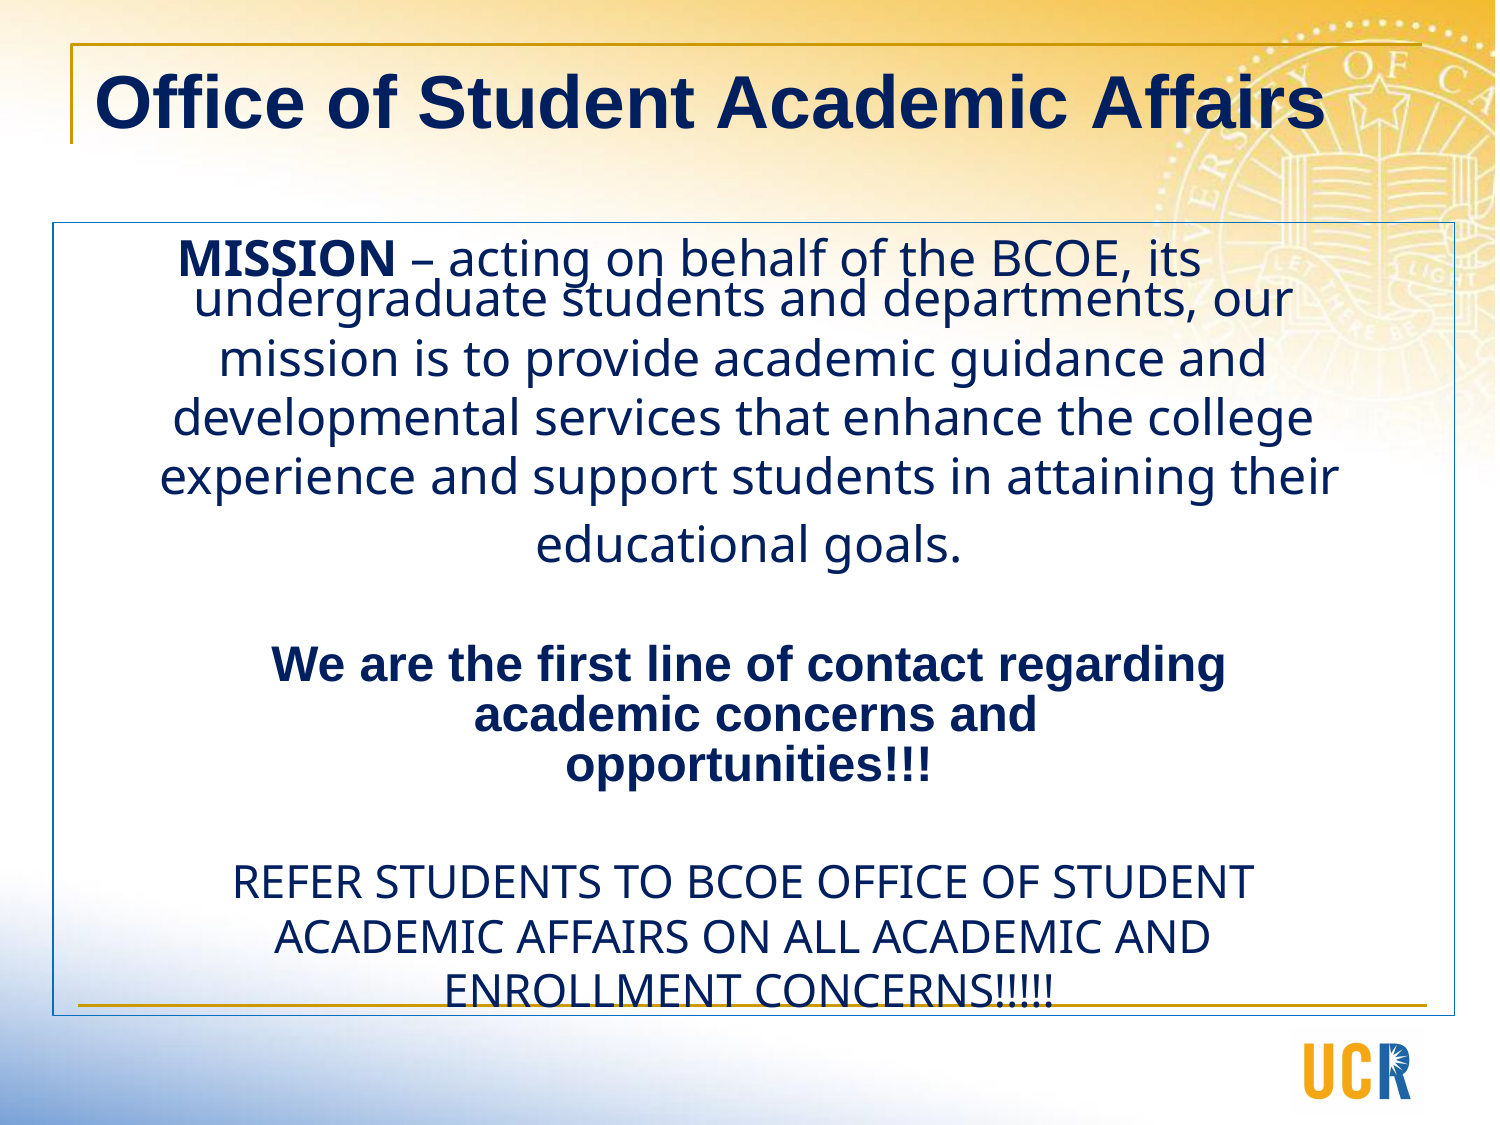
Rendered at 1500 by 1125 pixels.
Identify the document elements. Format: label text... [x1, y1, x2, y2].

picture [0, 0, 1496, 1125]
text_box We are the first line of contact regarding academic concerns and opportunities!!! REFER STUDENTS TO BCOE OFFICE OF STUDENT ACADEMIC AFFAIRS ON ALL ACADEMIC AND ENROLLMENT CONCERNS!!!!! [176, 628, 1320, 1017]
text_box MISSION – acting on behalf of the BCOE, its [174, 224, 1326, 262]
list undergraduate students and departments, our mission is to provide academic guidance and developmental services that enhance the college experience and support students in attaining their educational goals. [116, 262, 1383, 906]
title Office of Student Academic Affairs [92, 51, 1332, 222]
text_box [52, 222, 1455, 1016]
